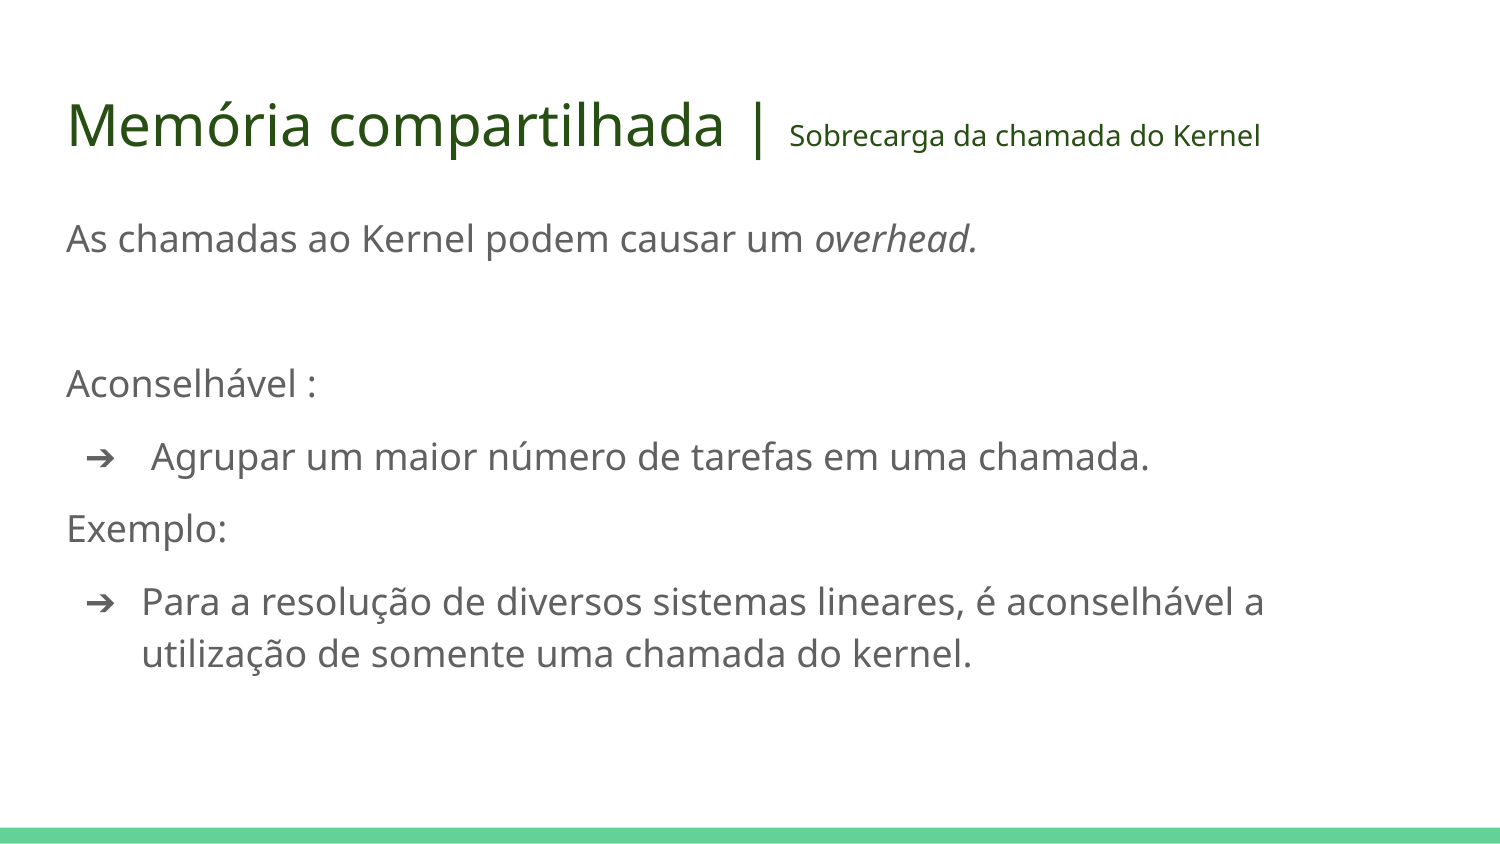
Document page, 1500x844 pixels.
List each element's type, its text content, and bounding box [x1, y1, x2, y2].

title Memória compartilhada | Sobrecarga da chamada do Kernel [51, 72, 1449, 167]
list As chamadas ao Kernel podem causar um overhead. Aconselhável : Agrupar um maior número de tarefas em uma chamada. Exemplo: Para a resolução de diversos sistemas lineares, é aconselhável a utilização de somente uma chamada do kernel. [51, 193, 1449, 780]
